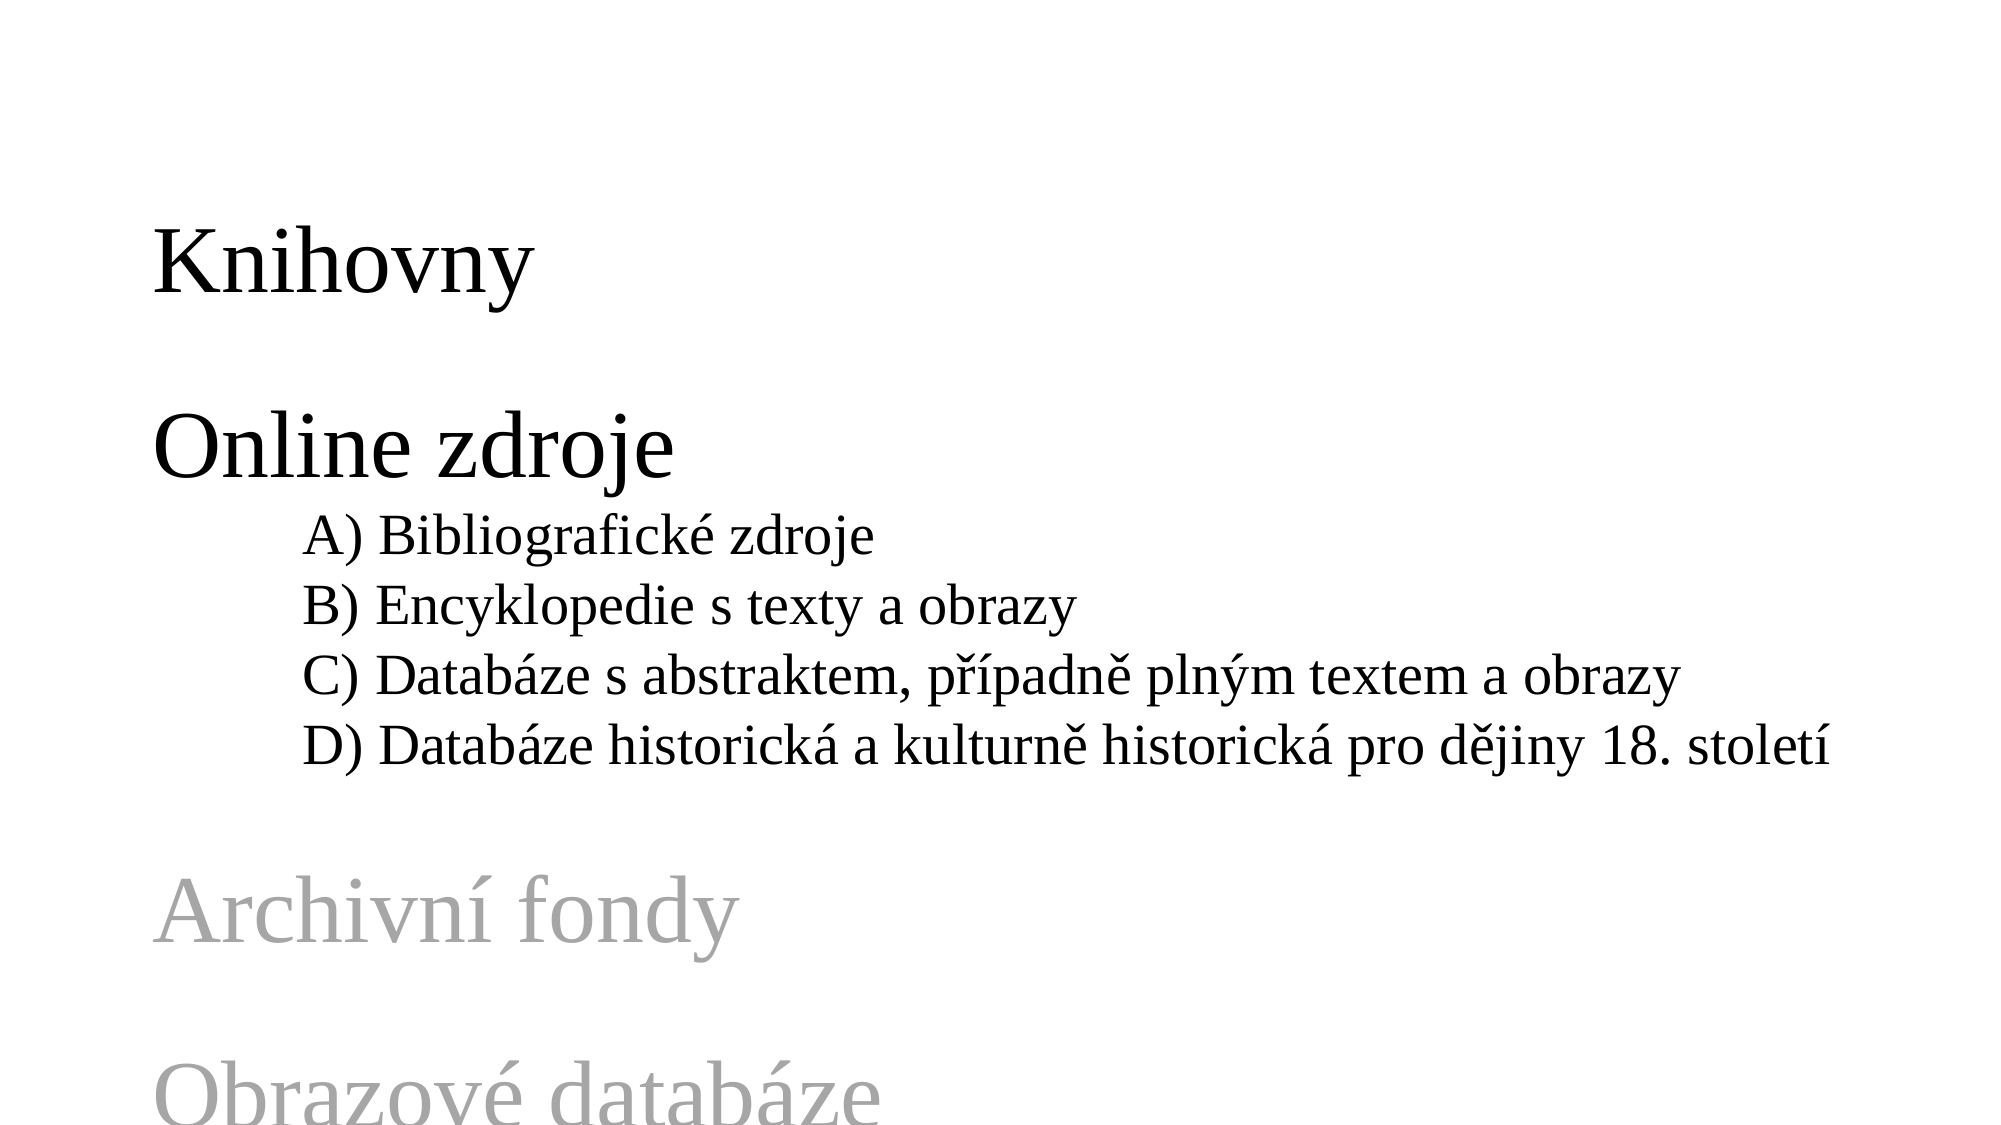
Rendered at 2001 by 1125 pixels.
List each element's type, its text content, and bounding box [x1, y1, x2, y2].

text_box Knihovny Online zdroje A) Bibliografické zdroje B) Encyklopedie s texty a obrazy C) Databáze s abstraktem, případně plným textem a obrazy D) Databáze historická a kulturně historická pro dějiny 18. století Archivní fondy Obrazové databáze [137, 188, 1863, 903]
